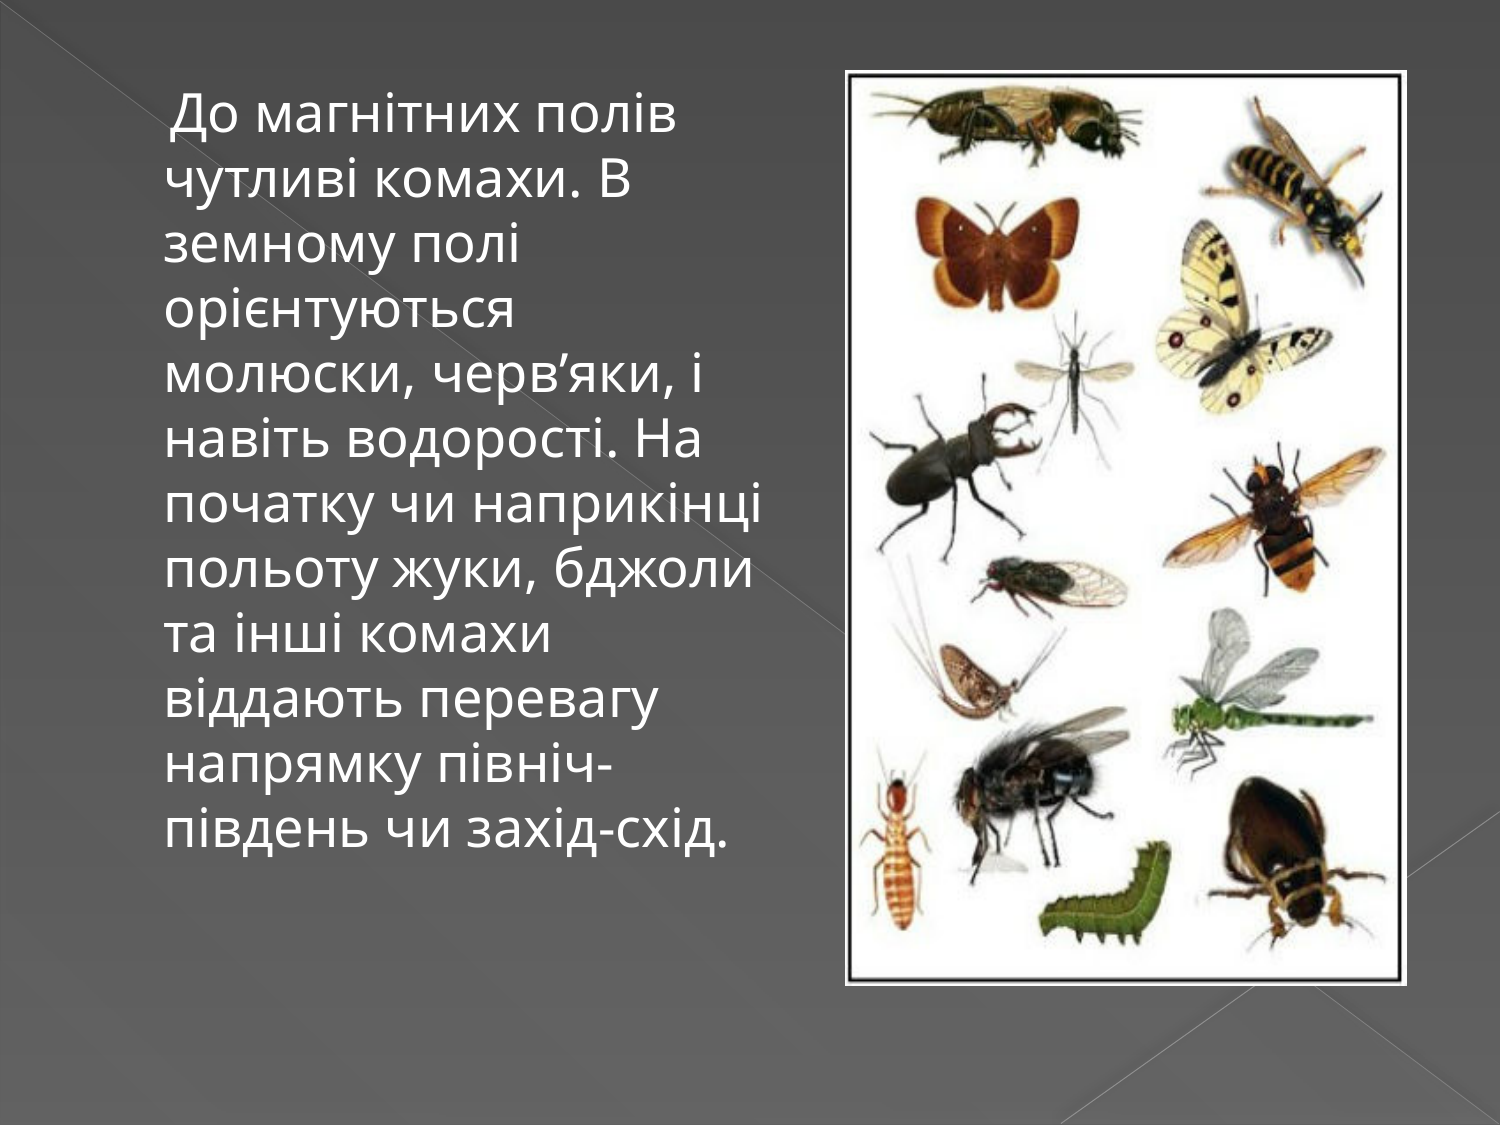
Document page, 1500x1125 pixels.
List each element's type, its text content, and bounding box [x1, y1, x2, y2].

list До магнітних полів чутливі комахи. В земному полі орієнтуються молюски, черв’яки, і навіть водорості. На початку чи наприкінці польоту жуки, бджоли та інші комахи віддають перевагу напрямку північ-південь чи захід-схід. [75, 70, 797, 1005]
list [845, 70, 1407, 986]
